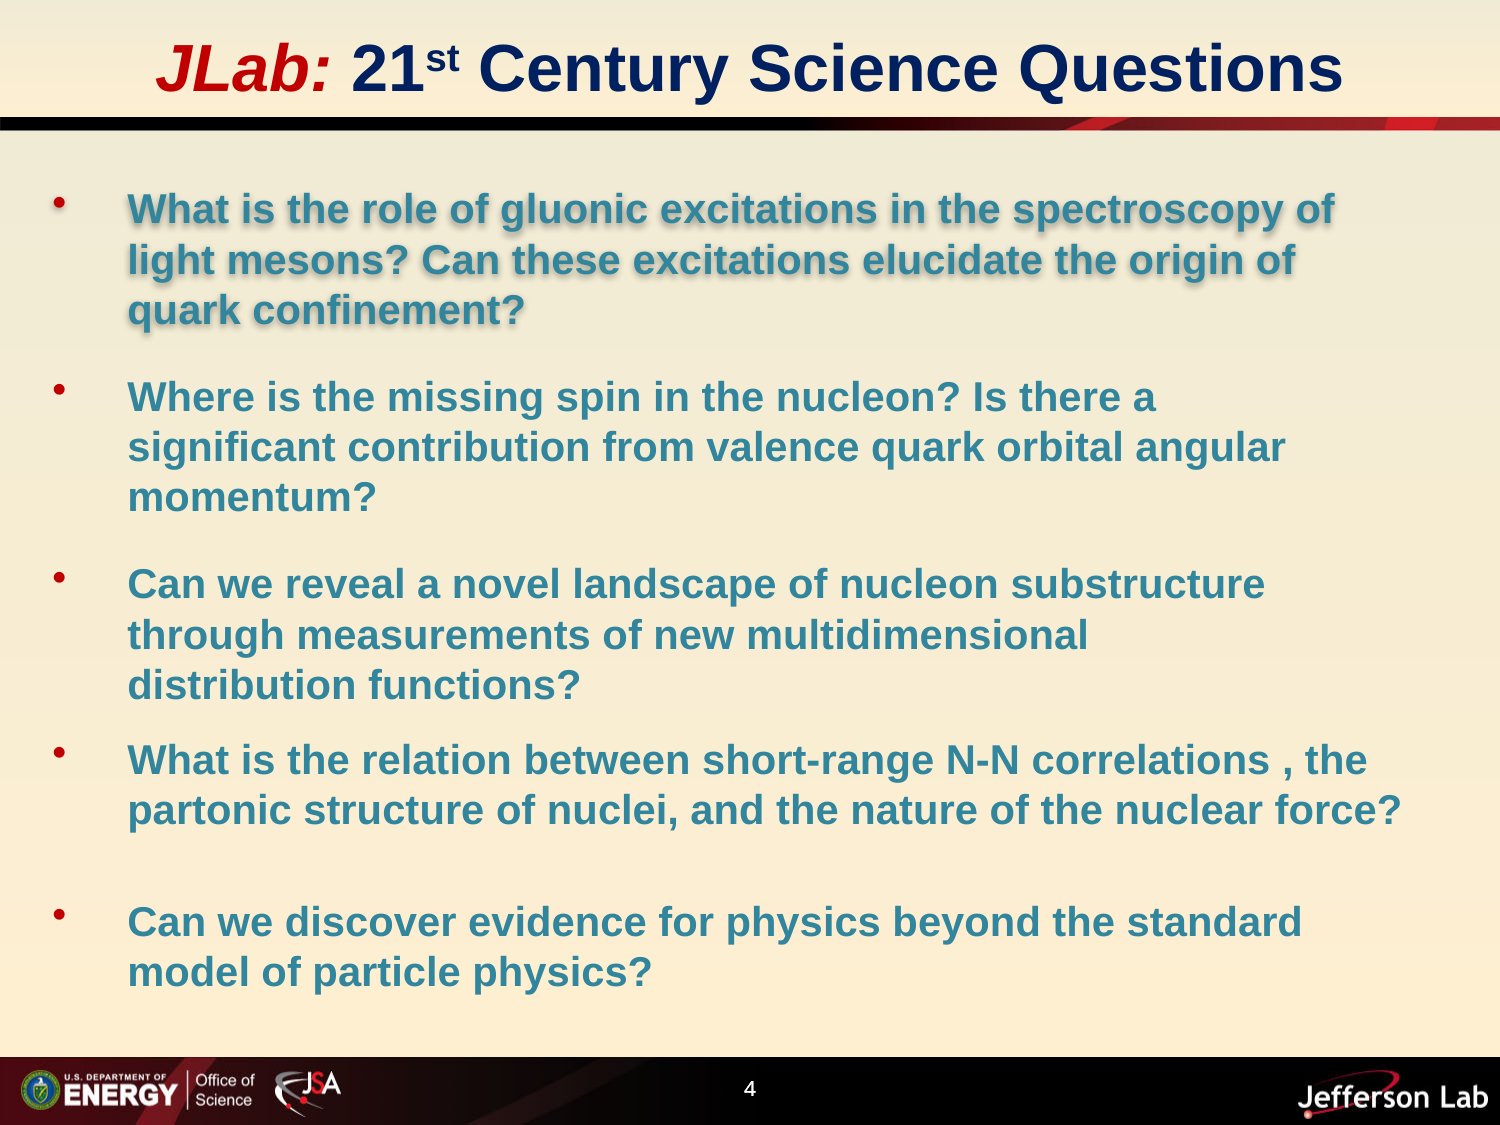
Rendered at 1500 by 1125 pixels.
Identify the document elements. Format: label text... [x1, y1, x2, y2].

text_box Can we reveal a novel landscape of nucleon substructure through measurements of new multidimensional distribution functions? [37, 549, 1313, 715]
picture [0, 1057, 1500, 1125]
text_box Can we discover evidence for physics beyond the standard model of particle physics? [37, 887, 1400, 1053]
title JLab: 21st Century Science Questions [0, 31, 1500, 98]
text_box Where is the missing spin in the nucleon? Is there a significant contribution from valence quark orbital angular momentum? [37, 362, 1375, 528]
text_box What is the role of gluonic excitations in the spectroscopy of light mesons? Can these excitations elucidate the origin of quark confinement? [37, 174, 1388, 340]
text_box What is the relation between short-range N-N correlations , the partonic structure of nuclei, and the nature of the nuclear force? [37, 725, 1500, 890]
picture [0, 116, 1500, 132]
